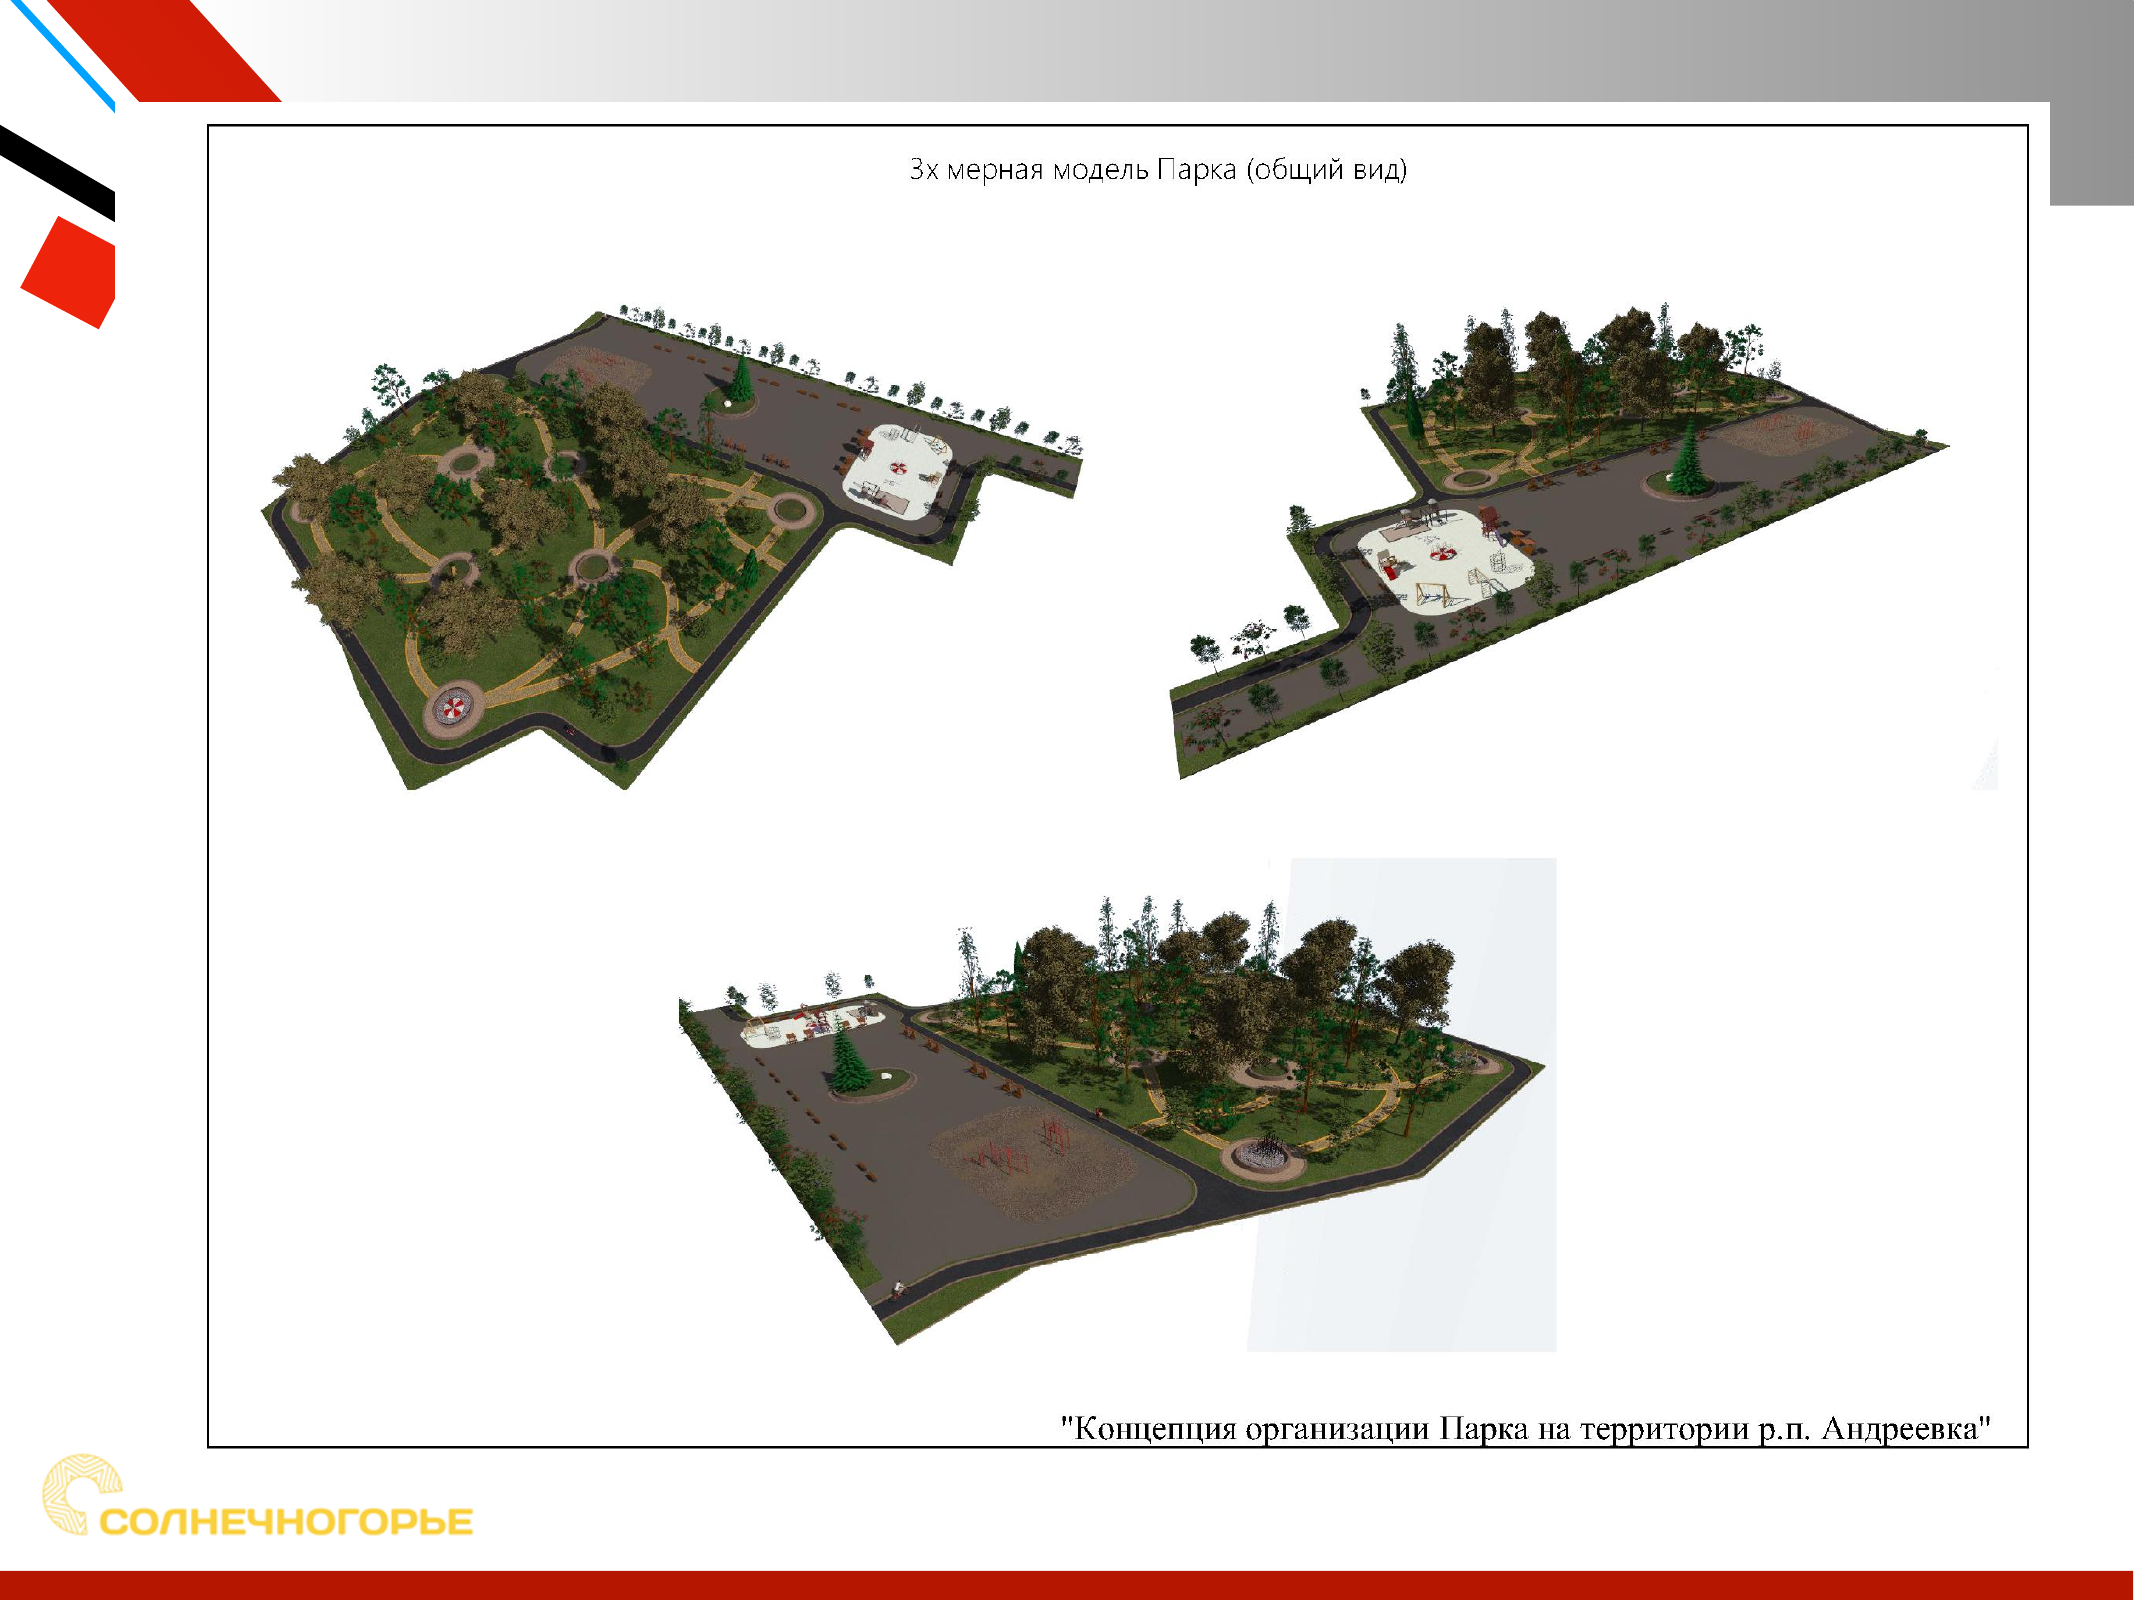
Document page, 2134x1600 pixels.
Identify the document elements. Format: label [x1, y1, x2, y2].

text_box [0, 124, 115, 223]
text_box [10, 0, 115, 114]
text_box [561, 1570, 2134, 1600]
picture [0, 101, 2050, 1600]
text_box [191, 0, 2134, 206]
text_box [46, 0, 282, 101]
text_box [20, 215, 115, 330]
